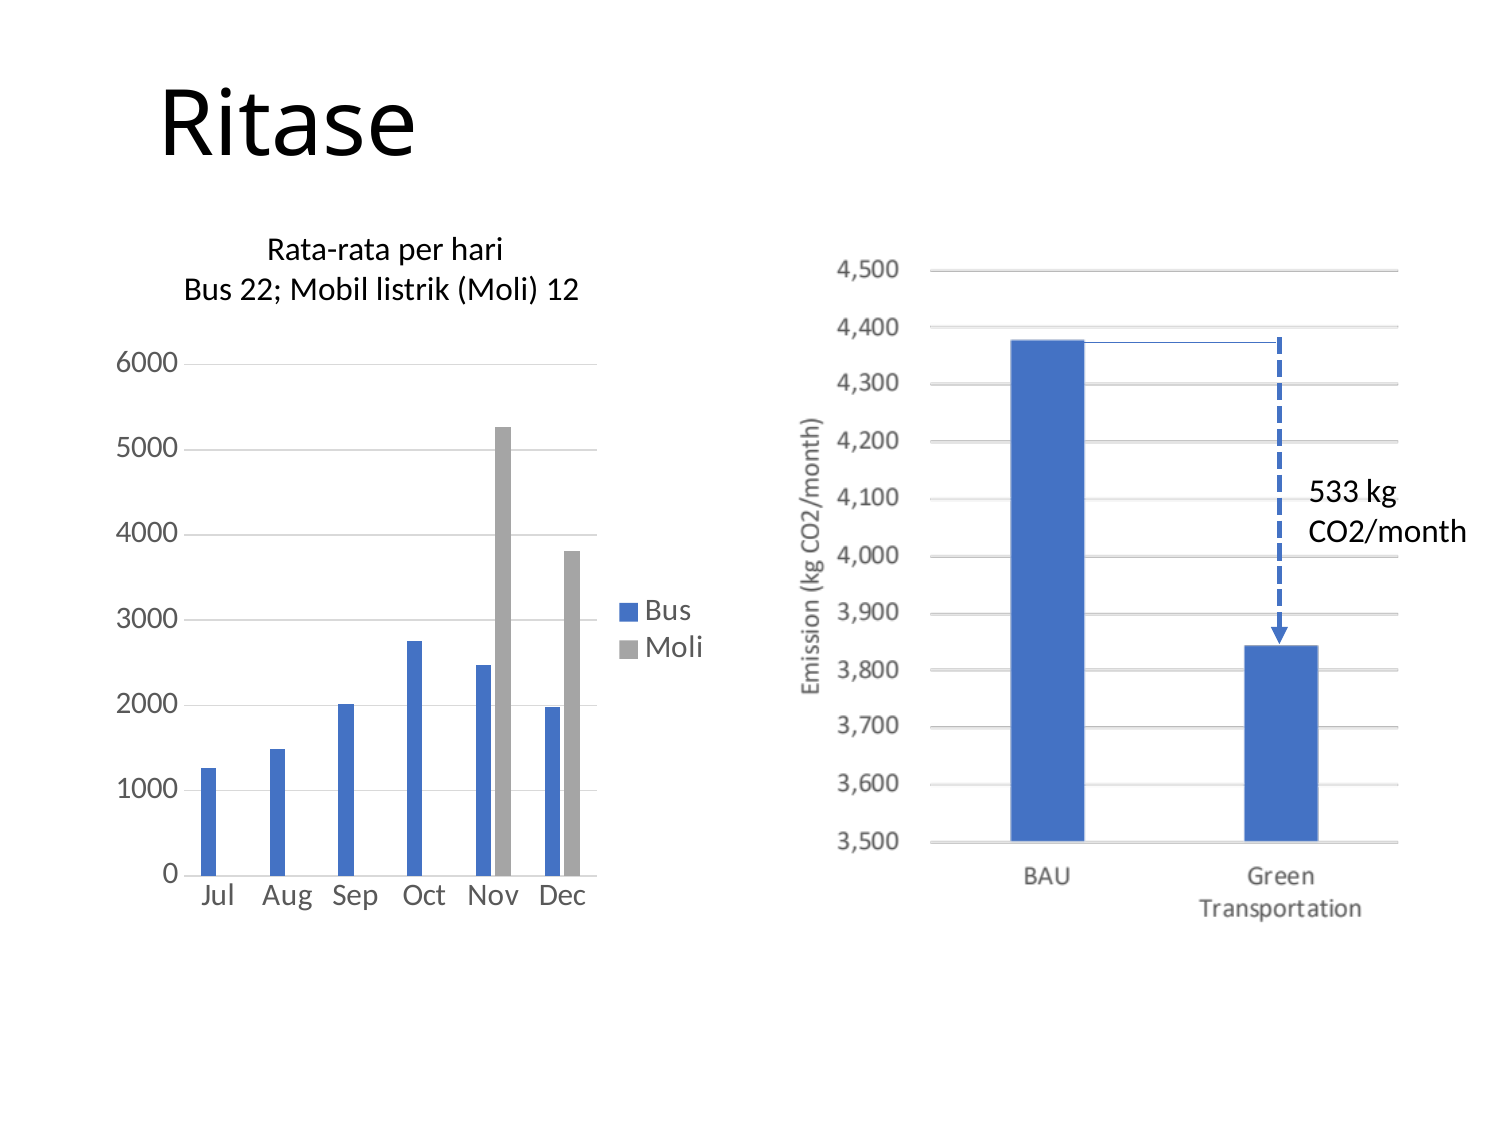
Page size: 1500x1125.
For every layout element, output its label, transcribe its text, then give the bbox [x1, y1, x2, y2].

text_box 533 kg CO2/month [1415, 462, 1485, 557]
title Ritase [142, 68, 1278, 184]
text_box Rata-rata per hari Bus 22; Mobil listrik (Moli) 12 [158, 220, 613, 315]
chart [103, 337, 728, 925]
picture [772, 245, 1415, 934]
